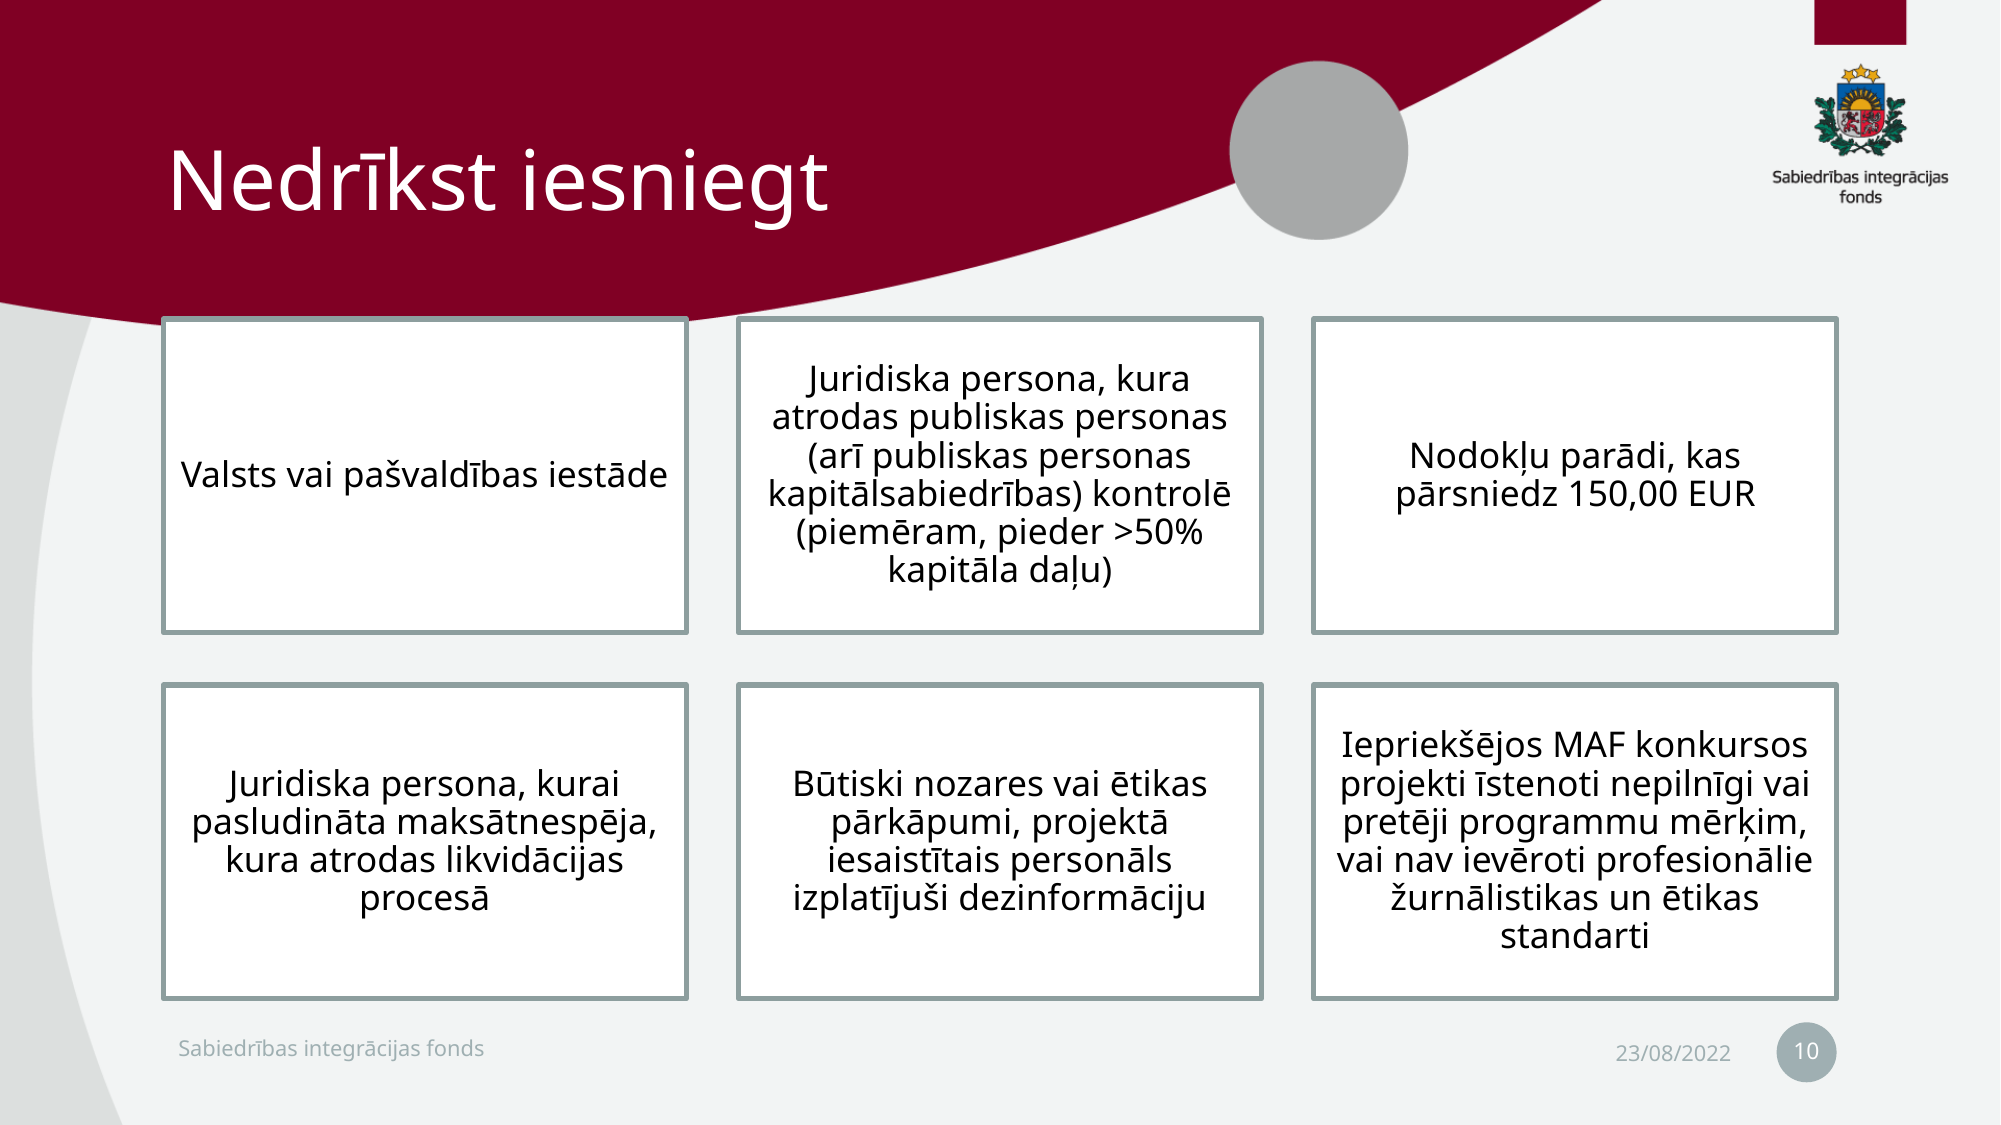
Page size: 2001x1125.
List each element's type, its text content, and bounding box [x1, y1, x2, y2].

picture [0, 0, 2001, 1125]
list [163, 295, 1837, 1023]
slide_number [1294, 1025, 1747, 1079]
footer Sabiedrības integrācijas fonds [163, 1023, 1132, 1076]
slide_number 10 [1776, 1023, 1837, 1083]
title Nedrīkst iesniegt [134, 69, 1153, 298]
